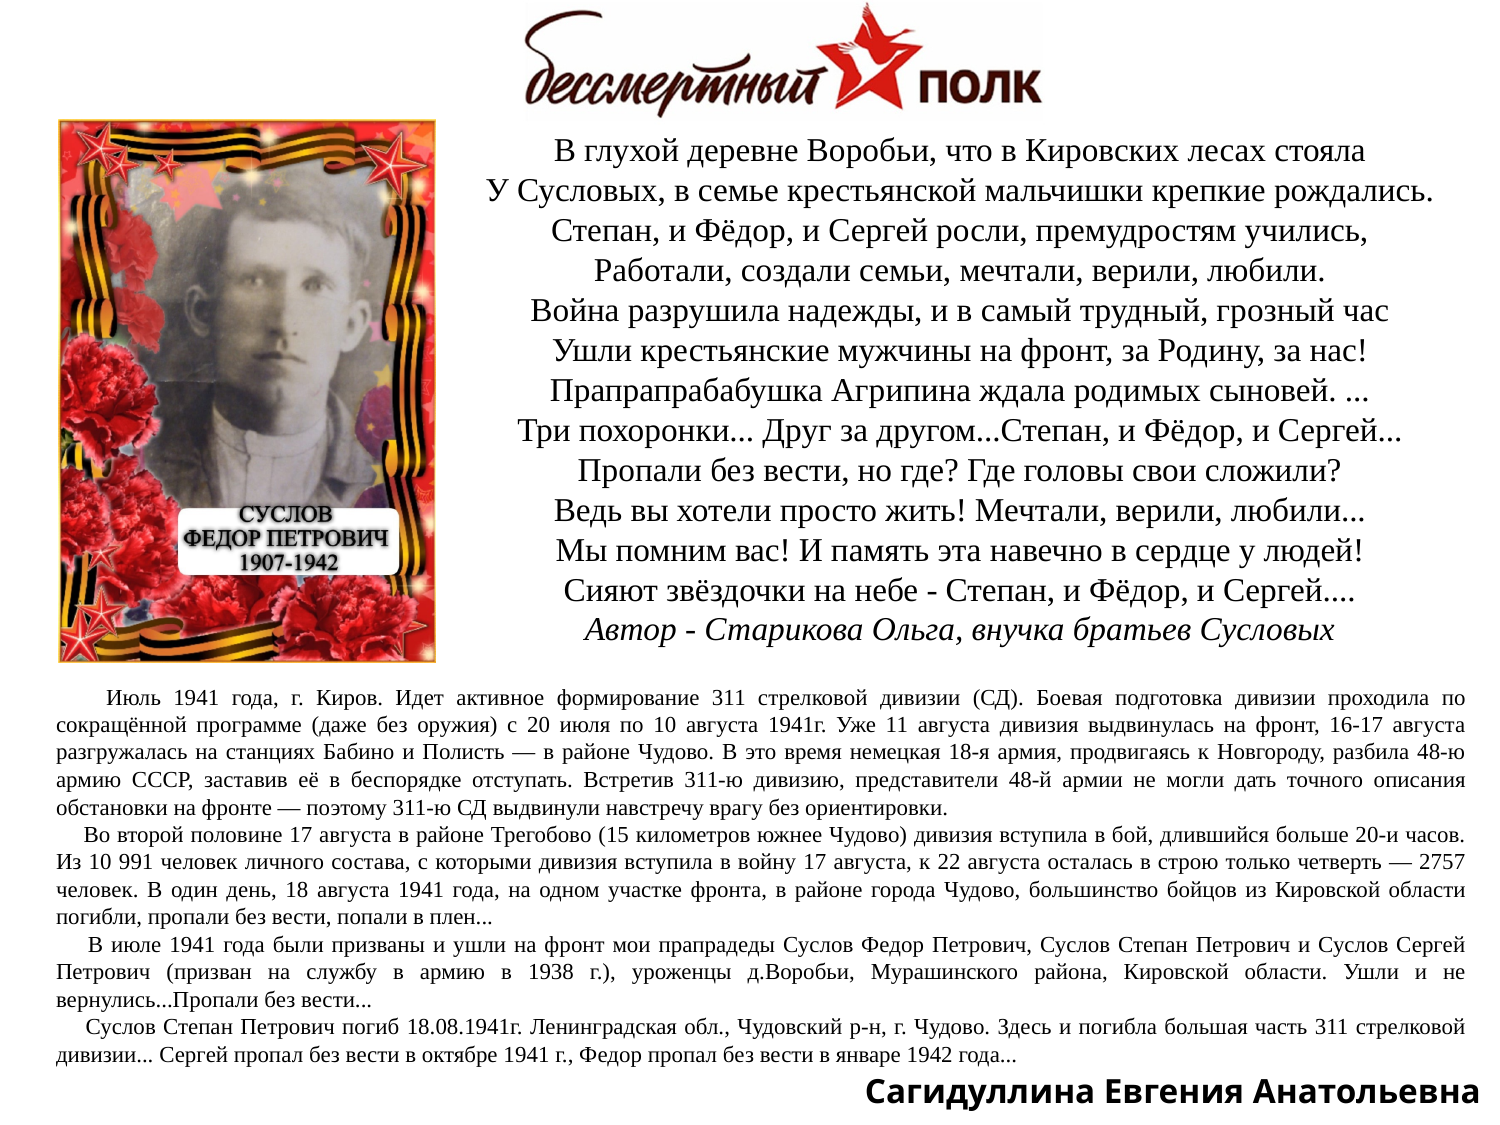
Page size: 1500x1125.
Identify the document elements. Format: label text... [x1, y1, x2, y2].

picture [523, 0, 1045, 130]
text_box В глухой деревне Воробьи, что в Кировских лесах стояла У Сусловых, в семье крестьянской мальчишки крепкие рождались. Степан, и Фёдор, и Сергей росли, премудростям учились, Работали, создали семьи, мечтали, верили, любили. Война разрушила надежды, и в самый трудный, грозный час Ушли крестьянские мужчины на фронт, за Родину, за нас! Прапрапрабабушка Агрипина ждала родимых сыновей. ... Три похоронки... Друг за другом...Степан, и Фёдор, и Сергей... Пропали без вести, но где? Где головы свои сложили? Ведь вы хотели просто жить! Мечтали, верили, любили... Мы помним вас! И память эта навечно в сердце у людей! Сияют звёздочки на небе - Степан, и Фёдор, и Сергей.... Автор - Старикова Ольга, внучка братьев Сусловых [448, 121, 1472, 655]
text_box Сагидуллина Евгения Анатольевна [850, 1062, 1497, 1118]
picture [58, 119, 436, 663]
text_box Июль 1941 года, г. Киров. Идет активное формирование 311 стрелковой дивизии (СД). Боевая подготовка дивизии проходила по сокращённой программе (даже без оружия) с 20 июля по 10 августа 1941г. Уже 11 августа дивизия выдвинулась на фронт, 16-17 августа разгружалась на станциях Бабино и Полисть — в районе Чудово. В это время немецкая 18-я армия, продвигаясь к Новгороду, разбила 48-ю армию СССР, заставив её в беспорядке отступать. Встретив 311-ю дивизию, представители 48-й армии не могли дать точного описания обстановки на фронте — поэтому 311-ю СД выдвинули навстречу врагу без ориентировки. Во второй половине 17 августа в районе Трегобово (15 километров южнее Чудово) дивизия вступила в бой, длившийся больше 20-и часов. Из 10 991 человек личного состава, с которыми дивизия вступила в войну 17 августа, к 22 августа осталась в строю только четверть — 2757 человек. В один день, 18 августа 1941 года, на одном участке фронта, в районе города Чудово, большинство бойцов из Кировской области погибли, пропали без вести, попали в плен... В июле 1941 года были призваны и ушли на фронт мои прапрадеды Суслов Федор Петрович, Суслов Степан Петрович и Суслов Сергей Петрович (призван на службу в армию в 1938 г.), уроженцы д.Воробьи, Мурашинского района, Кировской области. Ушли и не вернулись...Пропали без вести... Суслов Степан Петрович погиб 18.08.1941г. Ленинградская обл., Чудовский р-н, г. Чудово. Здесь и погибла большая часть 311 стрелковой дивизии... Сергей пропал без вести в октябре 1941 г., Федор пропал без вести в январе 1942 года... [41, 674, 1483, 1074]
